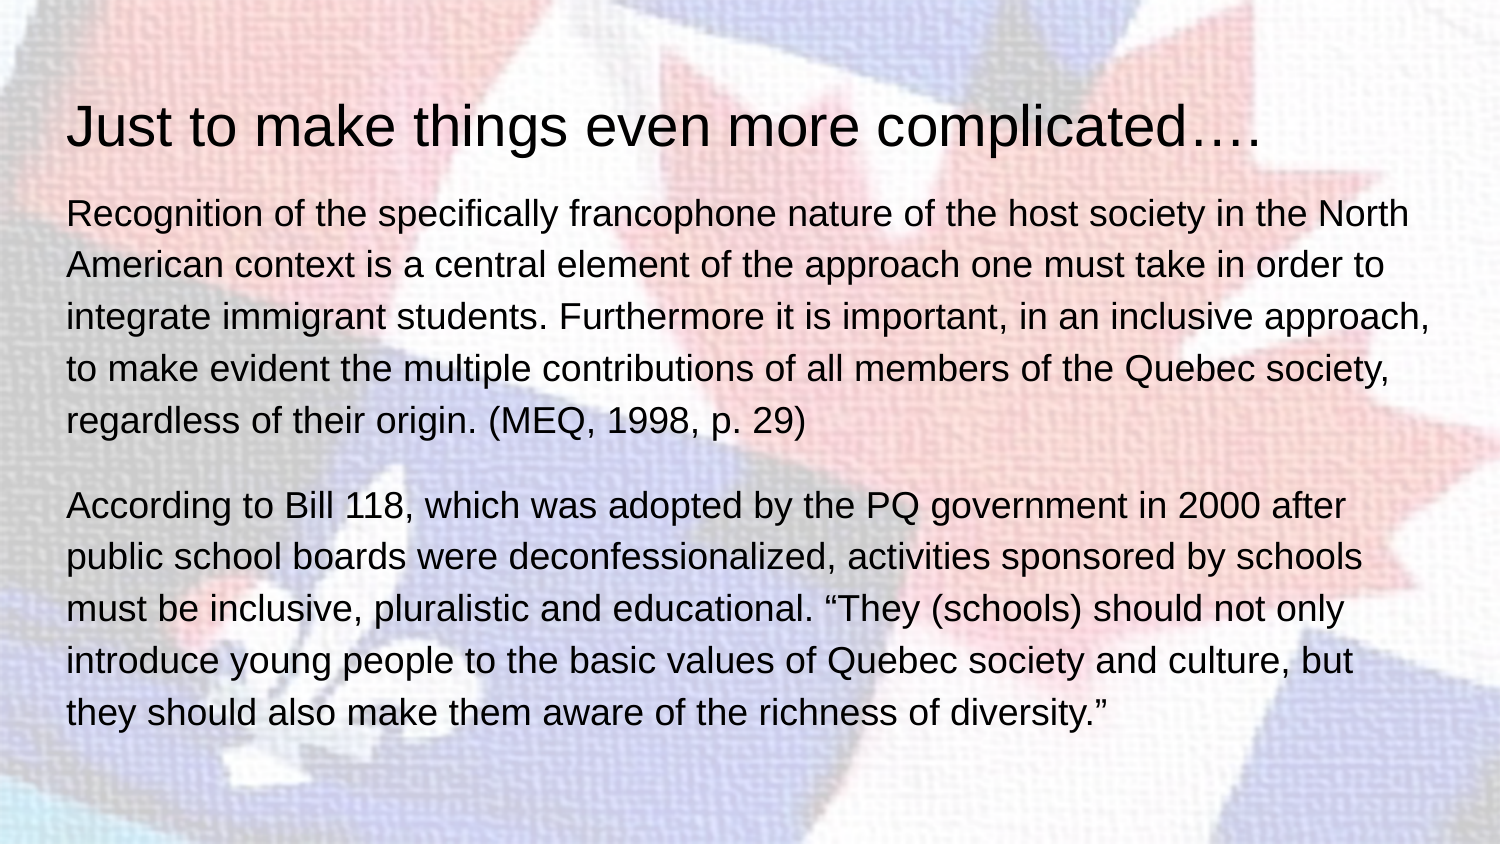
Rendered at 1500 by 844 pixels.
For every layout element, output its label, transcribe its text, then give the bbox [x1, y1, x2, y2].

title Just to make things even more complicated…. [51, 72, 1449, 166]
picture [0, 0, 1500, 844]
list Recognition of the specifically francophone nature of the host society in the North American context is a central element of the approach one must take in order to integrate immigrant students. Furthermore it is important, in an inclusive approach, to make evident the multiple contributions of all members of the Quebec society, regardless of their origin. (MEQ, 1998, p. 29) According to Bill 118, which was adopted by the PQ government in 2000 after public school boards were deconfessionalized, activities sponsored by schools must be inclusive, pluralistic and educational. “They (schools) should not only introduce young people to the basic values of Quebec society and culture, but they should also make them aware of the richness of diversity.” [51, 166, 1449, 794]
